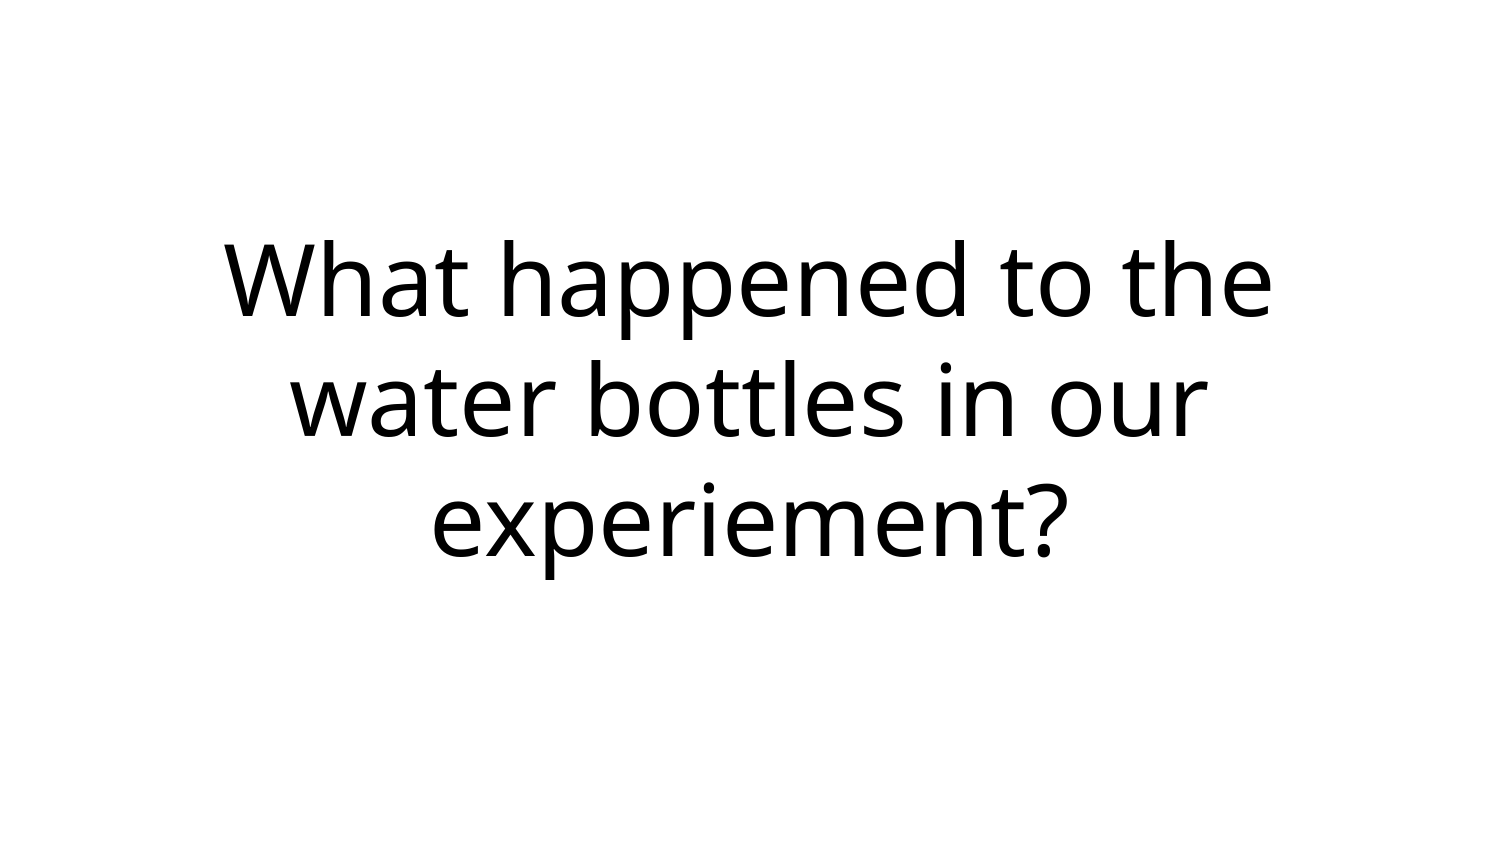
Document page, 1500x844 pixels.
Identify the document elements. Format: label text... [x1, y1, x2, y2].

text_box What happened to the water bottles in our experiement? [70, 201, 1430, 422]
